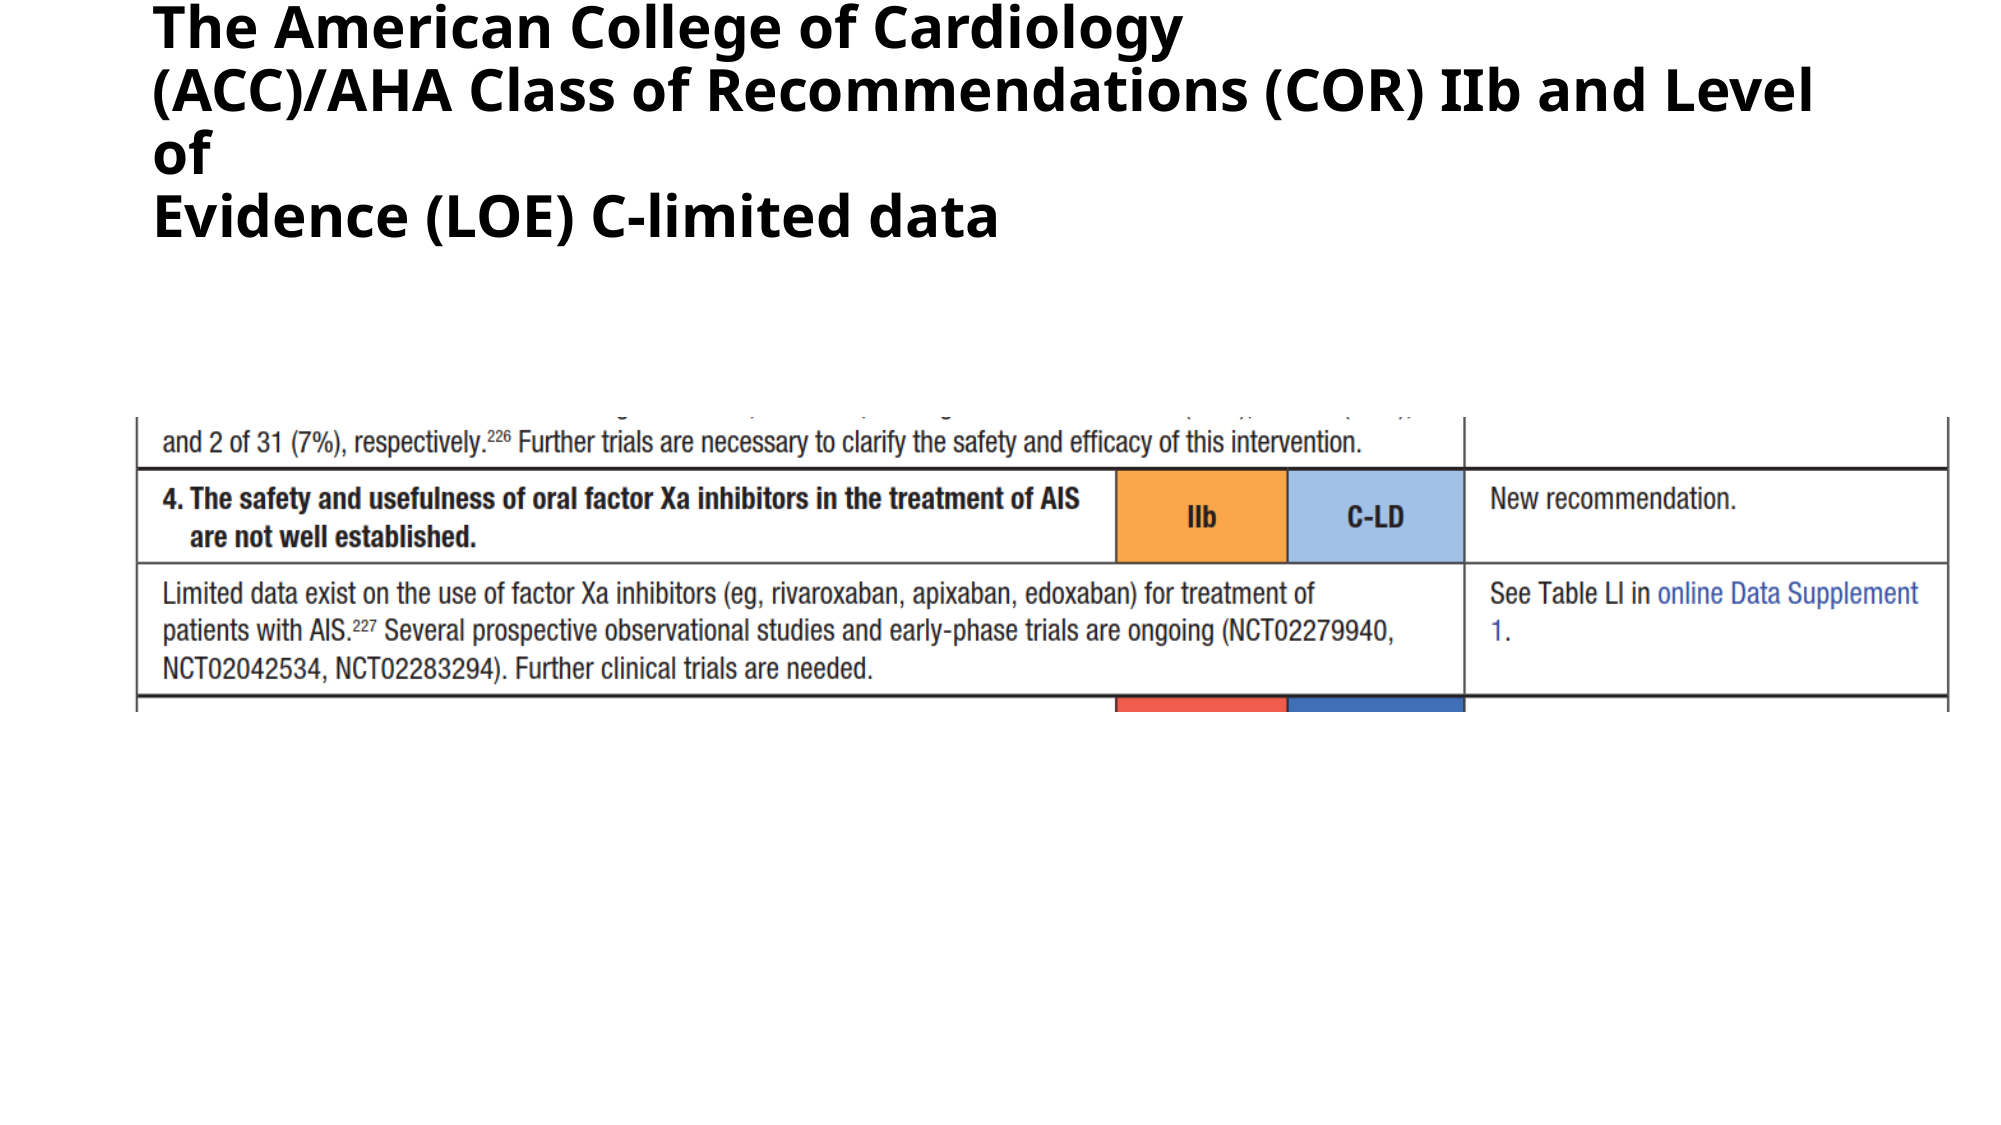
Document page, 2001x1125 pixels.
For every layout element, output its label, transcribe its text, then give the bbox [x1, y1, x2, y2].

picture [93, 417, 1988, 712]
title The American College of Cardiology (ACC)/AHA Class of Recommendations (COR) IIb and Level of Evidence (LOE) C-limited data [137, 15, 1863, 233]
